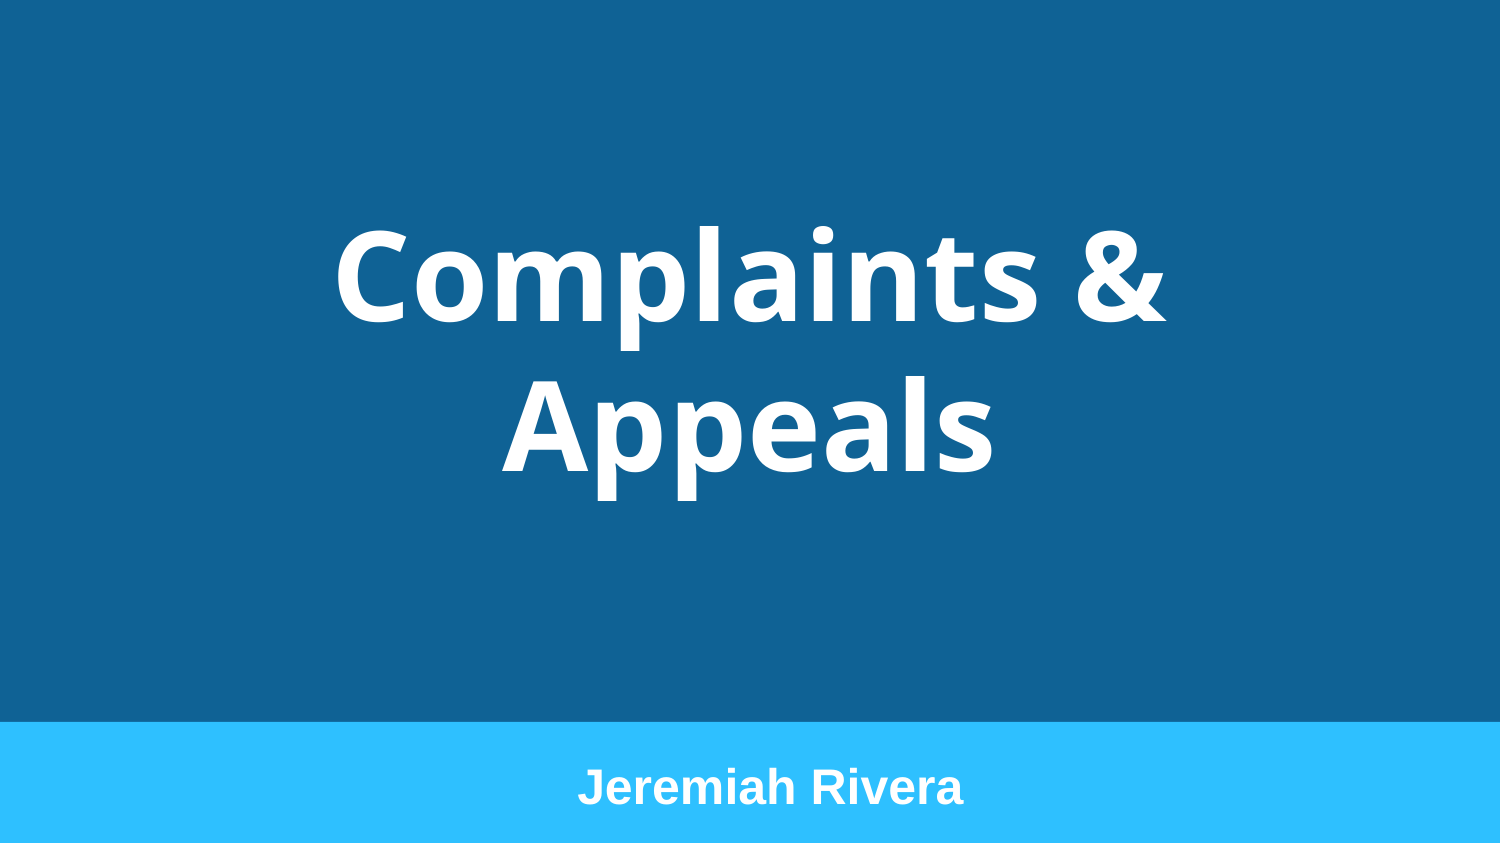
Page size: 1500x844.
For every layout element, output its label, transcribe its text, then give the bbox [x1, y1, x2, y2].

list Jeremiah Rivera [76, 746, 1464, 822]
list Complaints & Appeals [56, 189, 1444, 397]
